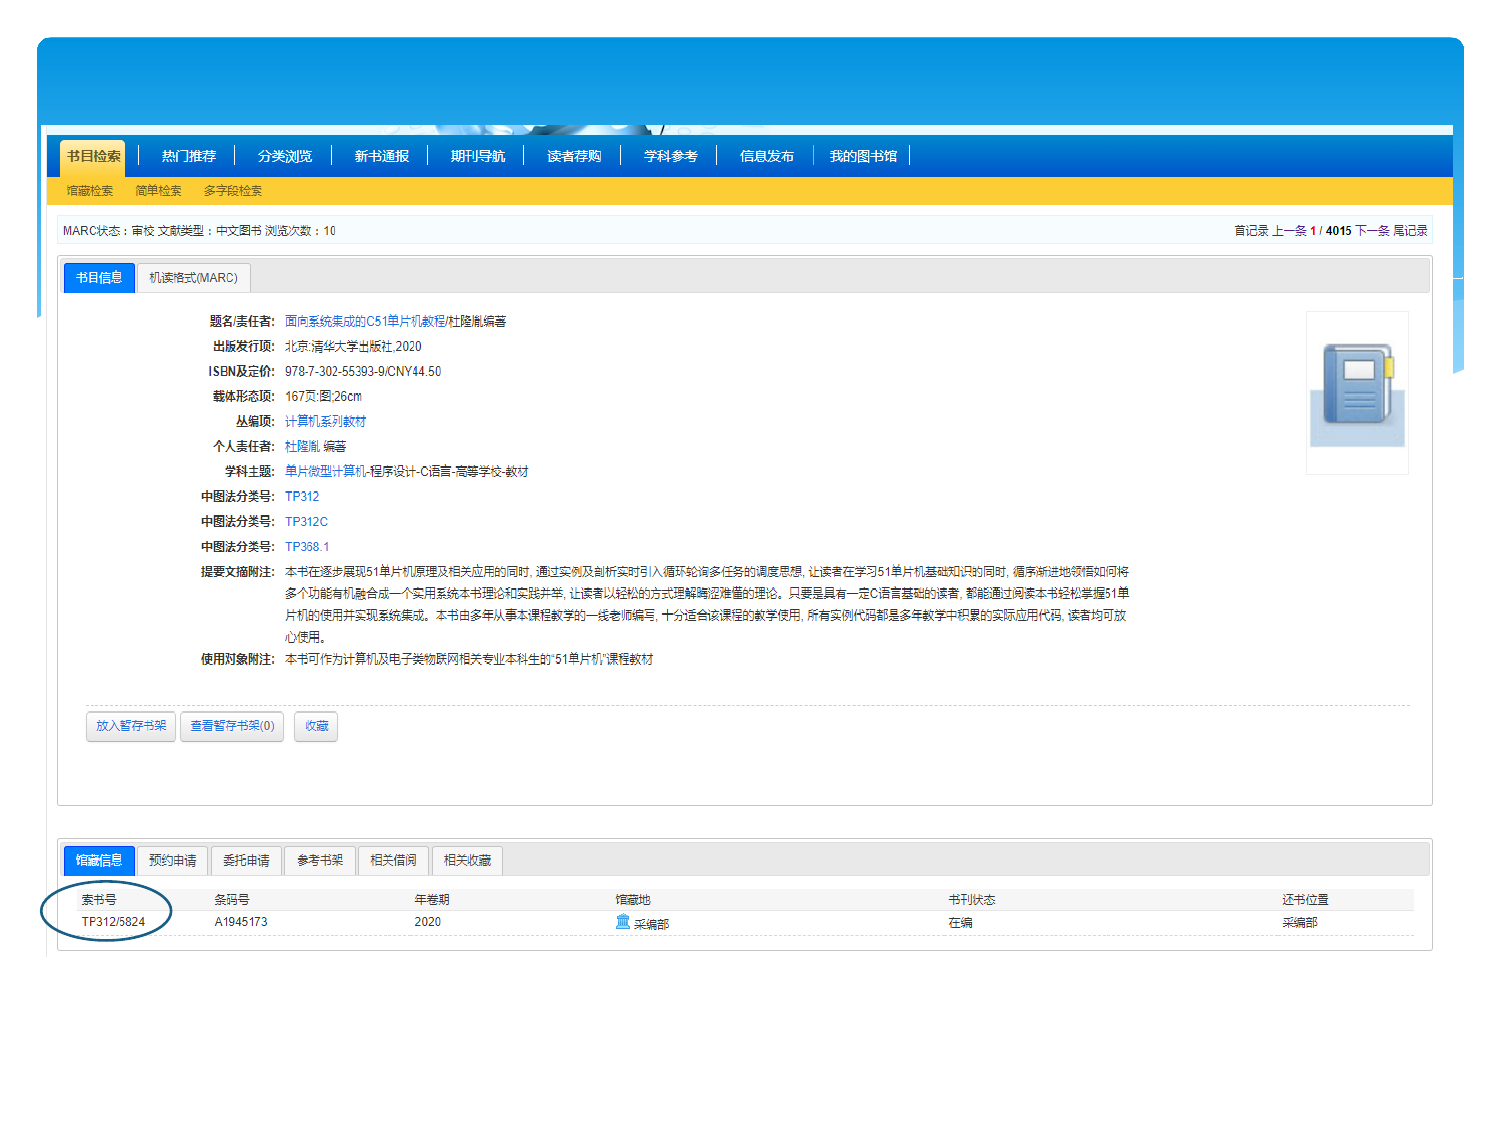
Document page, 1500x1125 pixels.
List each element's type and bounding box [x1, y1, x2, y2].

picture [41, 125, 1453, 957]
